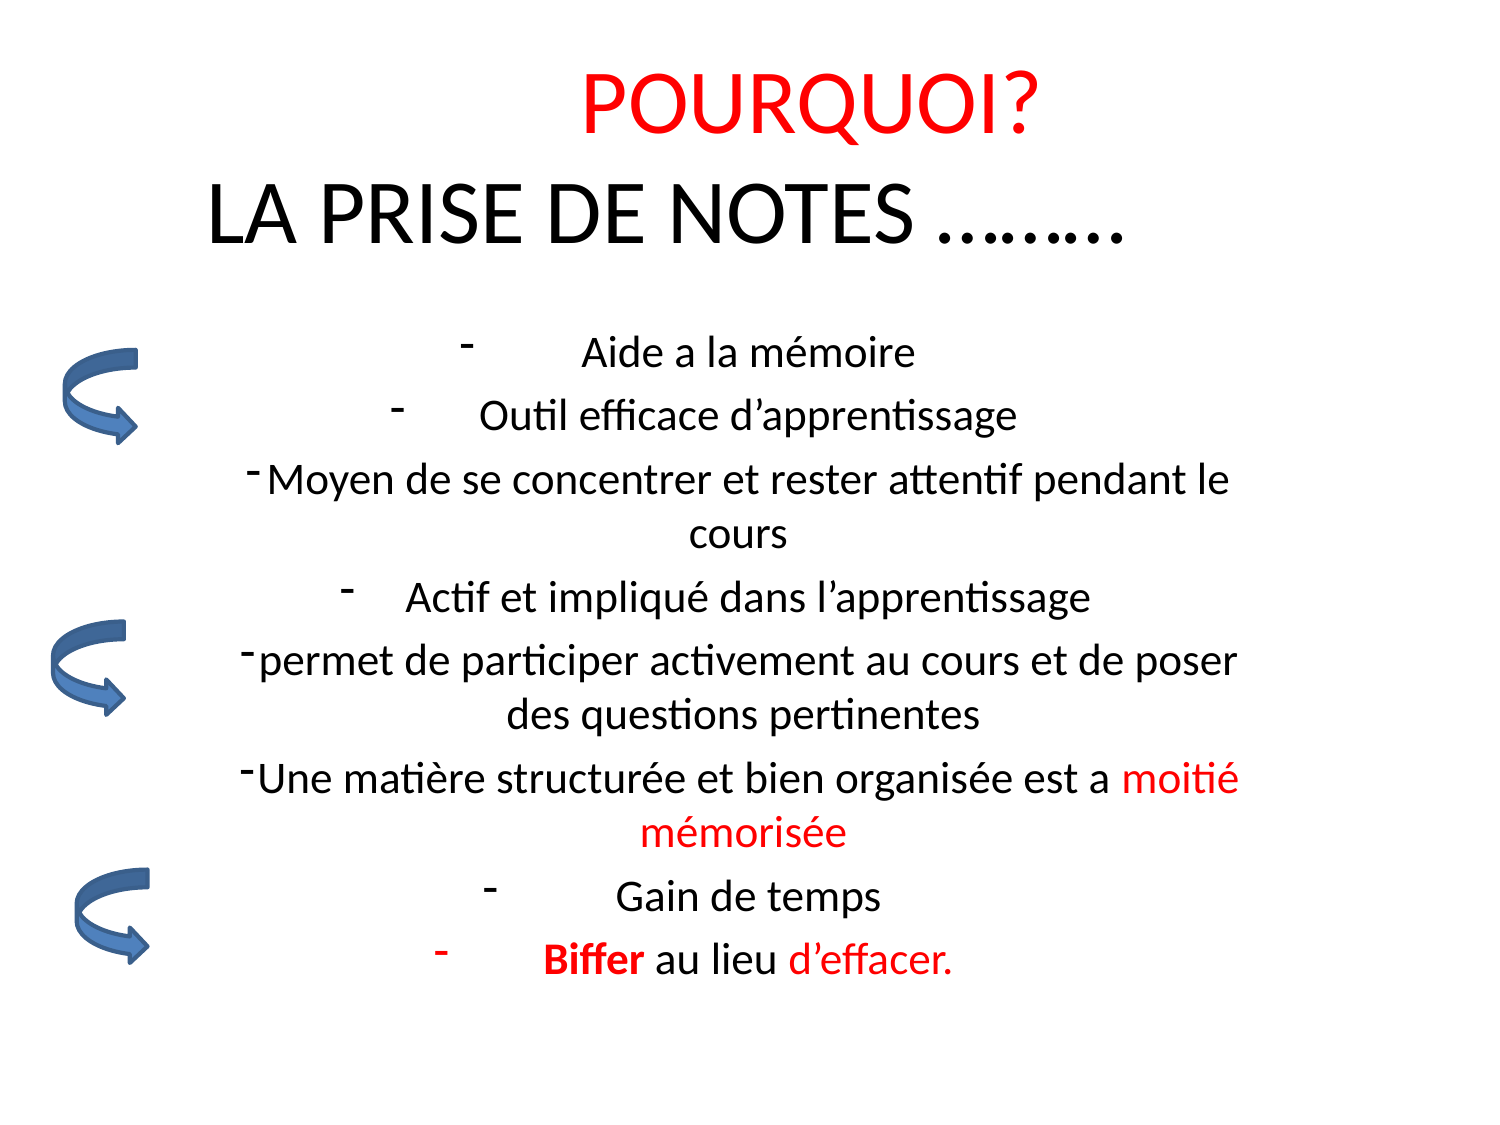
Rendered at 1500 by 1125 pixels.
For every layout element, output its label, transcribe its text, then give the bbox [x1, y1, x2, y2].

subtitle Aide a la mémoire Outil efficace d’apprentissage Moyen de se concentrer et rester attentif pendant le cours Actif et impliqué dans l’apprentissage permet de participer activement au cours et de poser des questions pertinentes Une matière structurée et bien organisée est a moitié mémorisée Gain de temps Biffer au lieu d’effacer. [218, 314, 1269, 1000]
text_box [50, 619, 126, 717]
title POURQUOI? LA PRISE DE NOTES ……… [29, 30, 1305, 273]
text_box [62, 347, 138, 446]
text_box [74, 867, 150, 965]
